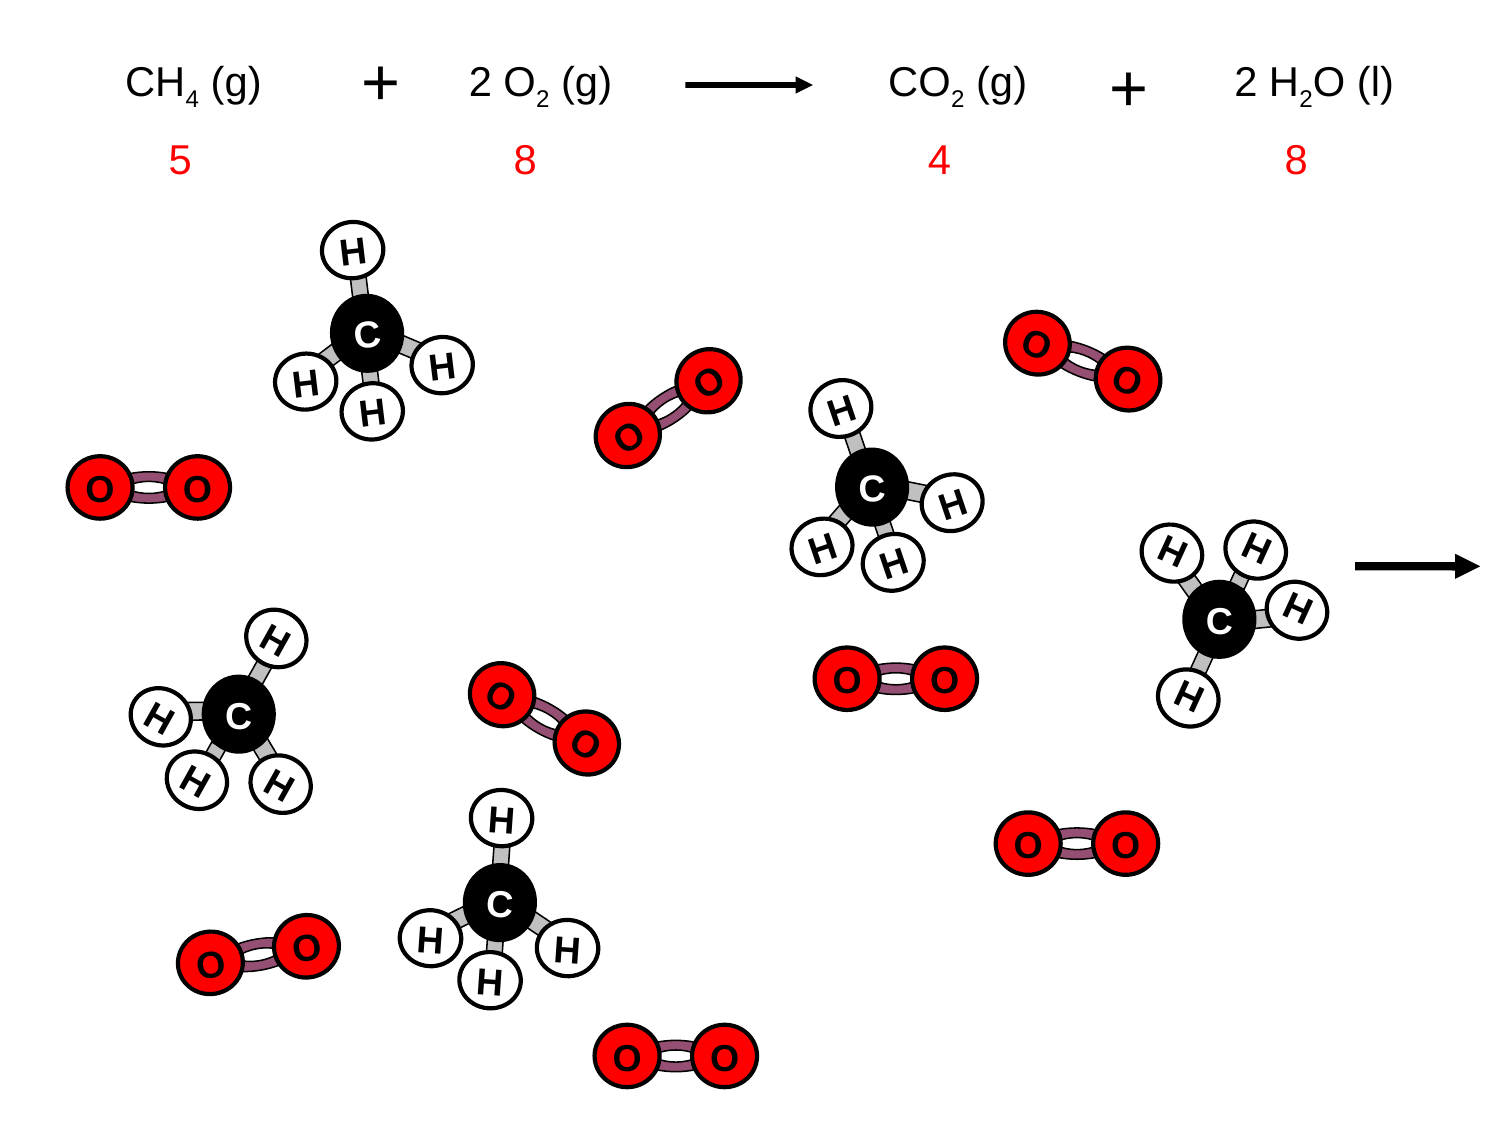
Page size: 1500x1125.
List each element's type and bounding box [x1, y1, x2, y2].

text_box [269, 220, 469, 440]
text_box [142, 602, 342, 822]
text_box [67, 456, 230, 519]
text_box [1355, 560, 1481, 573]
text_box [463, 687, 626, 751]
text_box [1001, 329, 1164, 393]
text_box [995, 812, 1159, 875]
text_box [586, 376, 750, 440]
text_box [1116, 511, 1316, 731]
text_box [177, 923, 340, 986]
text_box [814, 647, 978, 710]
text_box [402, 790, 602, 1009]
text_box [773, 374, 973, 593]
text_box [594, 1024, 758, 1088]
text_box [84, 31, 1460, 189]
